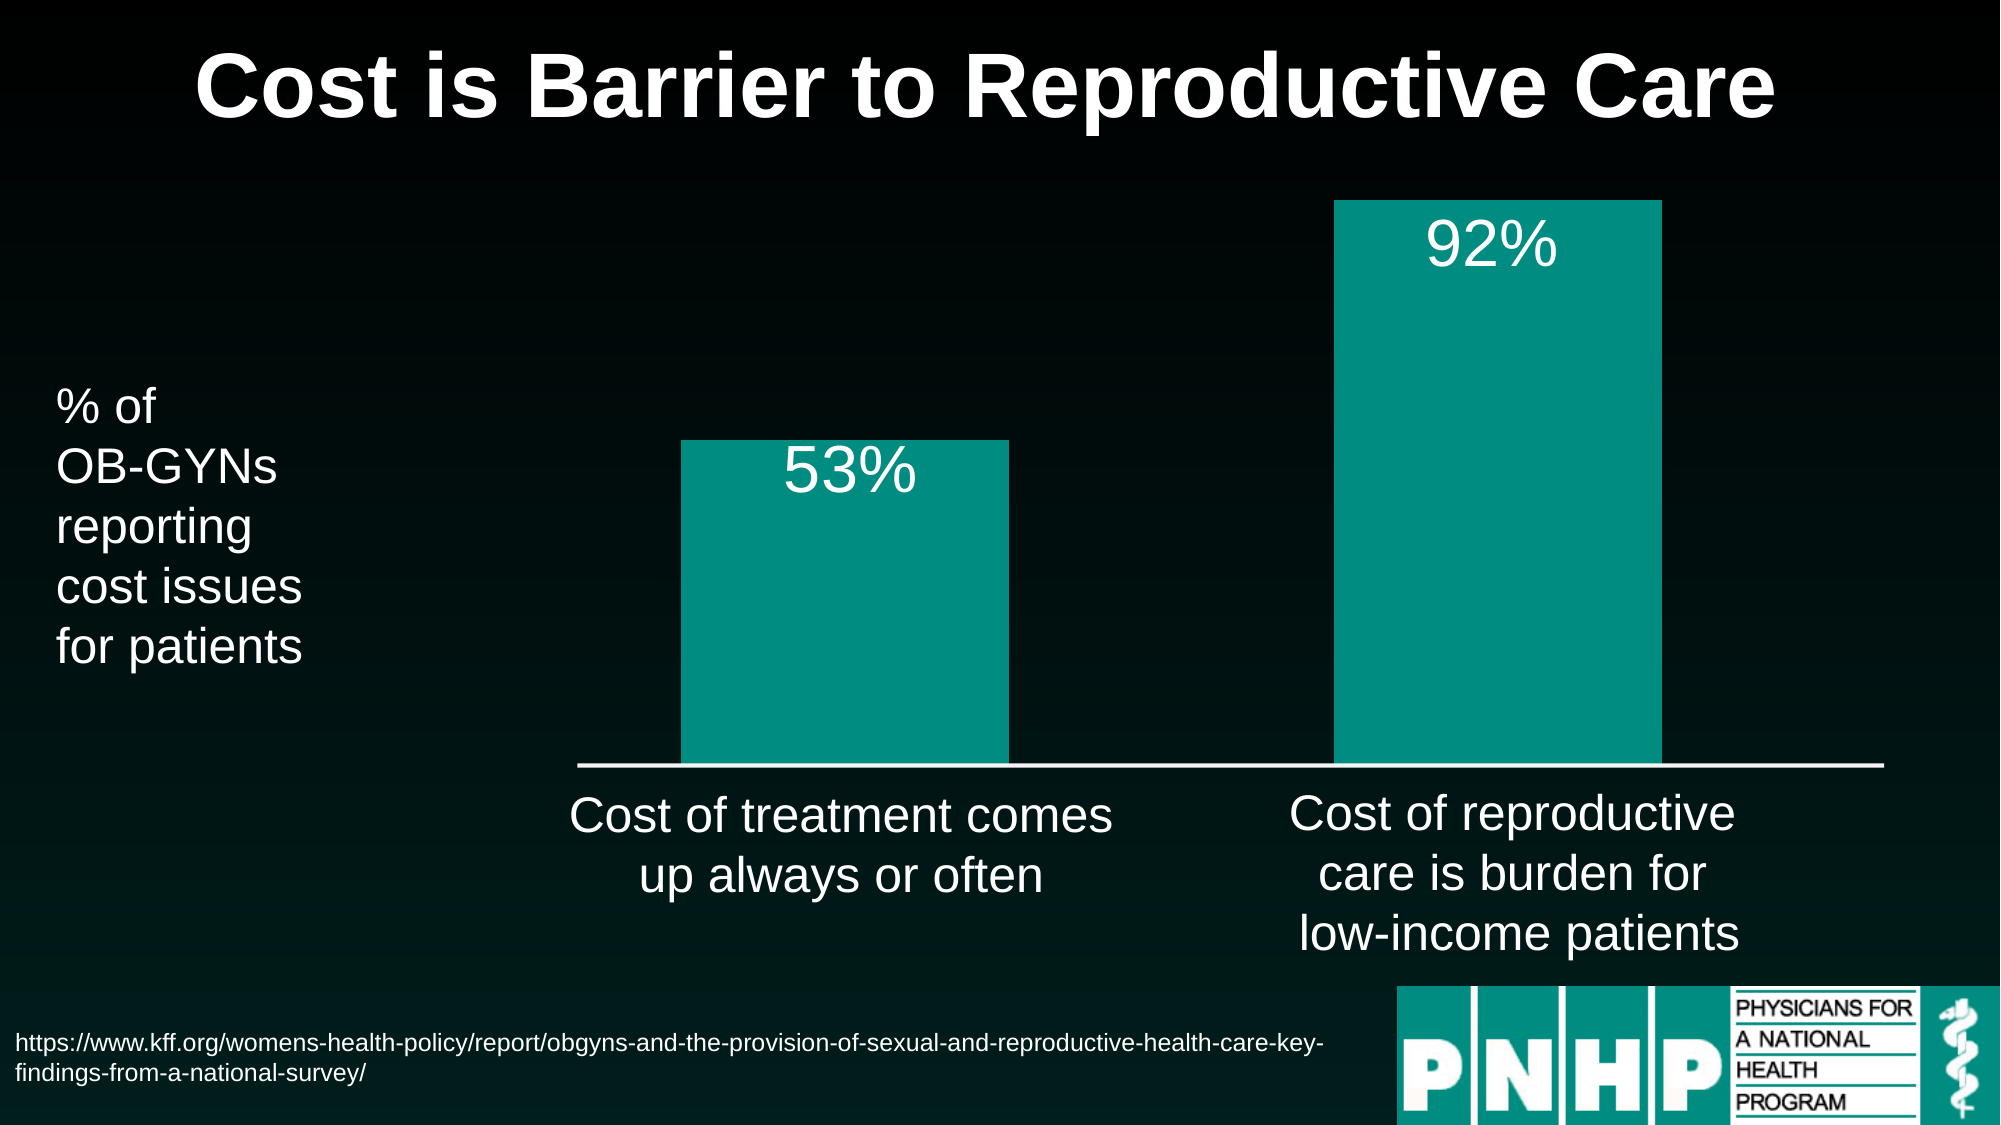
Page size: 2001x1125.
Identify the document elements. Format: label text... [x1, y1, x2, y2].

title Cost is Barrier to Reproductive Care [137, 23, 1863, 153]
text_box Cost of reproductive care is burden for low-income patients [1214, 773, 1825, 968]
chart [518, 100, 1826, 771]
picture [1397, 986, 2000, 1125]
text_box % of OB-GYNs reporting cost issues for patients [41, 365, 348, 681]
text_box Cost of treatment comes up always or often [536, 775, 1147, 911]
list https://www.kff.org/womens-health-policy/report/obgyns-and-the-provision-of-sexual-and-reproductive-health-care-key-findings-from-a-national-survey/ [0, 986, 1350, 1125]
